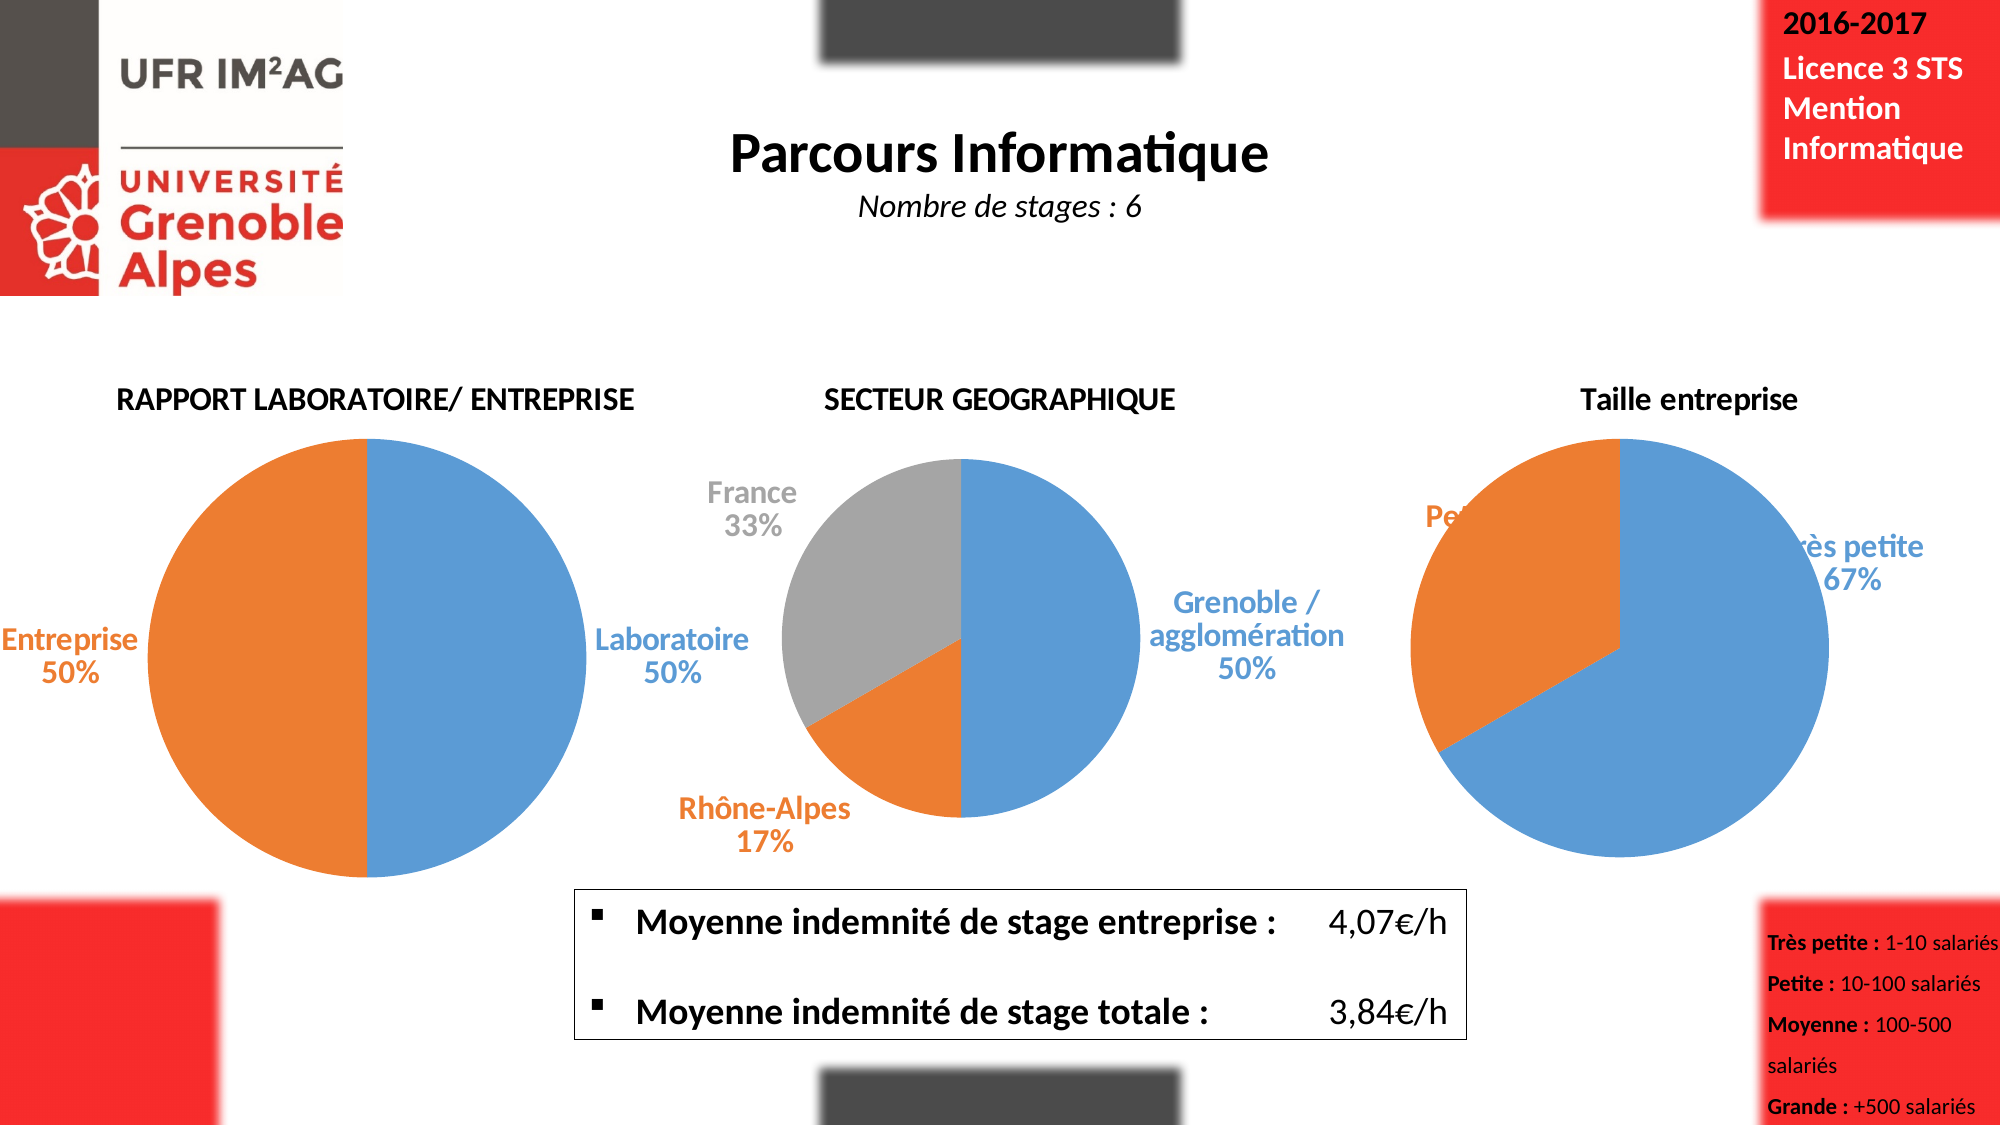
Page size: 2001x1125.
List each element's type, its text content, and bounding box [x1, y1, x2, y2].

text_box Très petite : 1-10 salariés Petite : 10-100 salariés Moyenne : 100-500 salariés Grande : +500 salariés [1752, 905, 2000, 1125]
text_box Licence 3 STS Mention Informatique [1768, 38, 1989, 174]
text_box [826, 0, 1175, 57]
chart [0, 356, 2000, 889]
text_box [826, 1075, 1175, 1125]
text_box [1767, 0, 2000, 214]
text_box Moyenne indemnité de stage entreprise : 4,07€/h Moyenne indemnité de stage totale : 3,84€/h [574, 889, 1467, 1040]
text_box [0, 906, 212, 1125]
picture [0, 0, 343, 296]
text_box 2016-2017 [1768, 0, 1964, 49]
text_box Parcours Informatique Nombre de stages : 6 [508, 107, 1492, 232]
